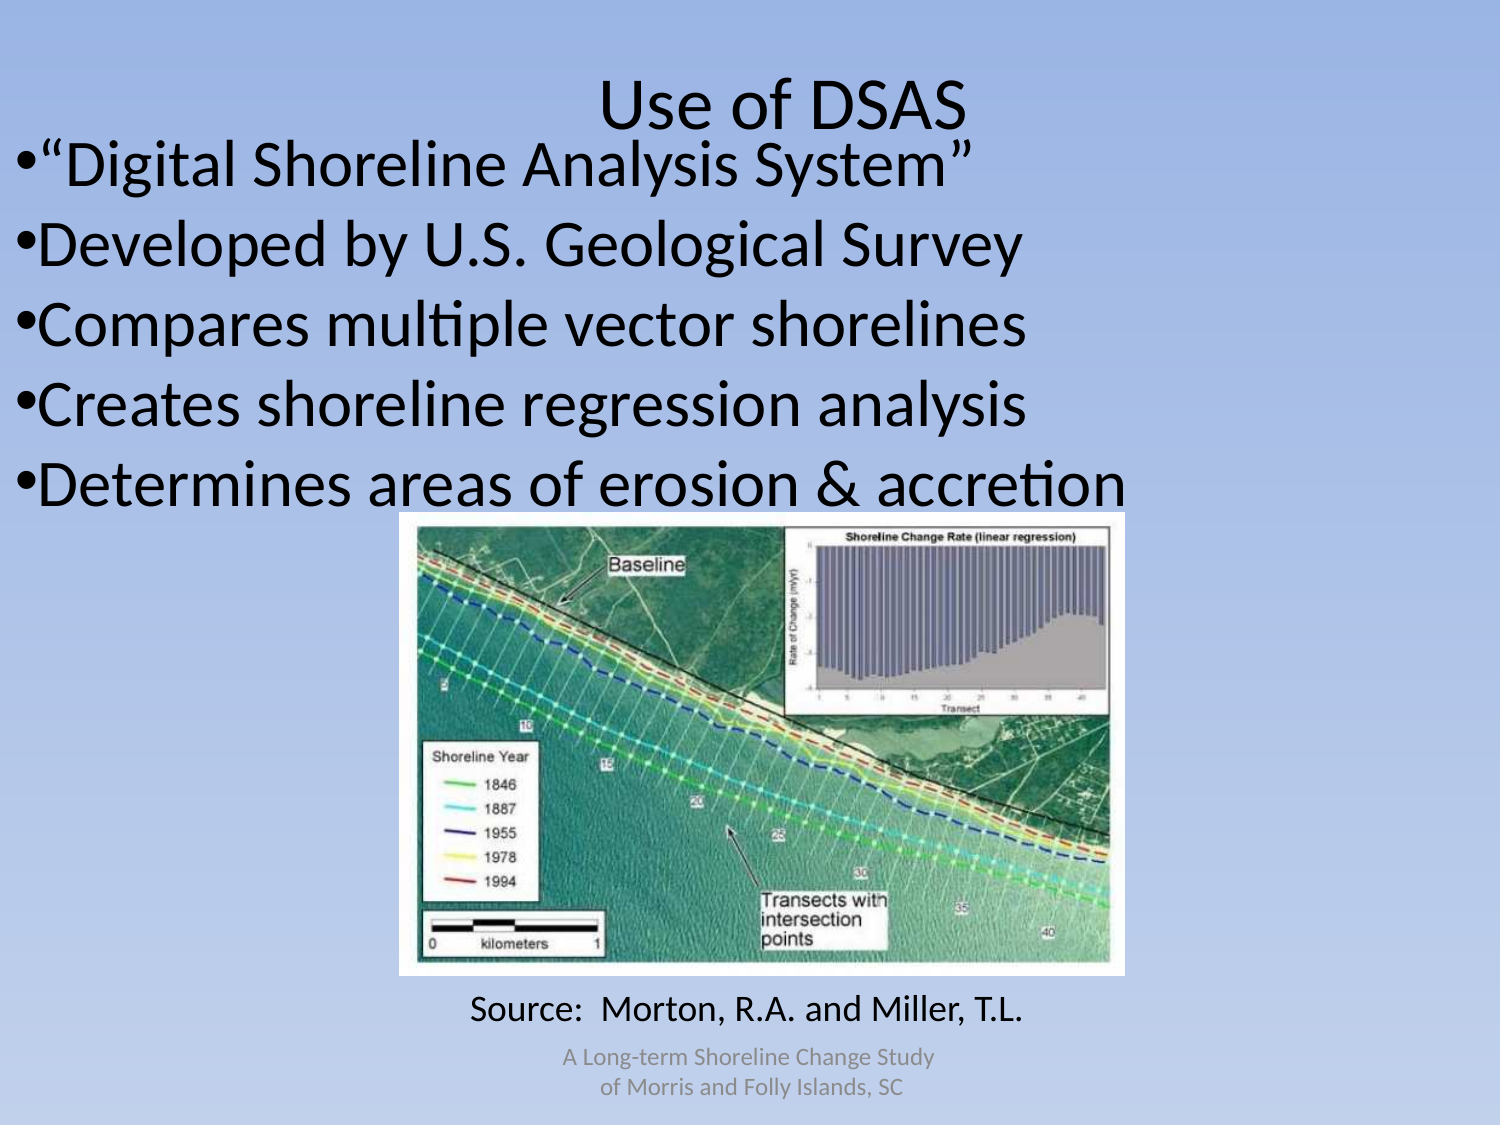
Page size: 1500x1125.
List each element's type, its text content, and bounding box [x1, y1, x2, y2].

text_box Use of DSAS [583, 46, 983, 112]
text_box “Digital Shoreline Analysis System” Developed by U.S. Geological Survey Compares multiple vector shorelines Creates shoreline regression analysis Determines areas of erosion & accretion [0, 112, 1500, 527]
text_box Source: Morton, R.A. and Miller, T.L. [455, 985, 1040, 1037]
footer A Long-term Shoreline Change Study of Morris and Folly Islands, SC [466, 1040, 1038, 1101]
picture [399, 512, 1126, 976]
